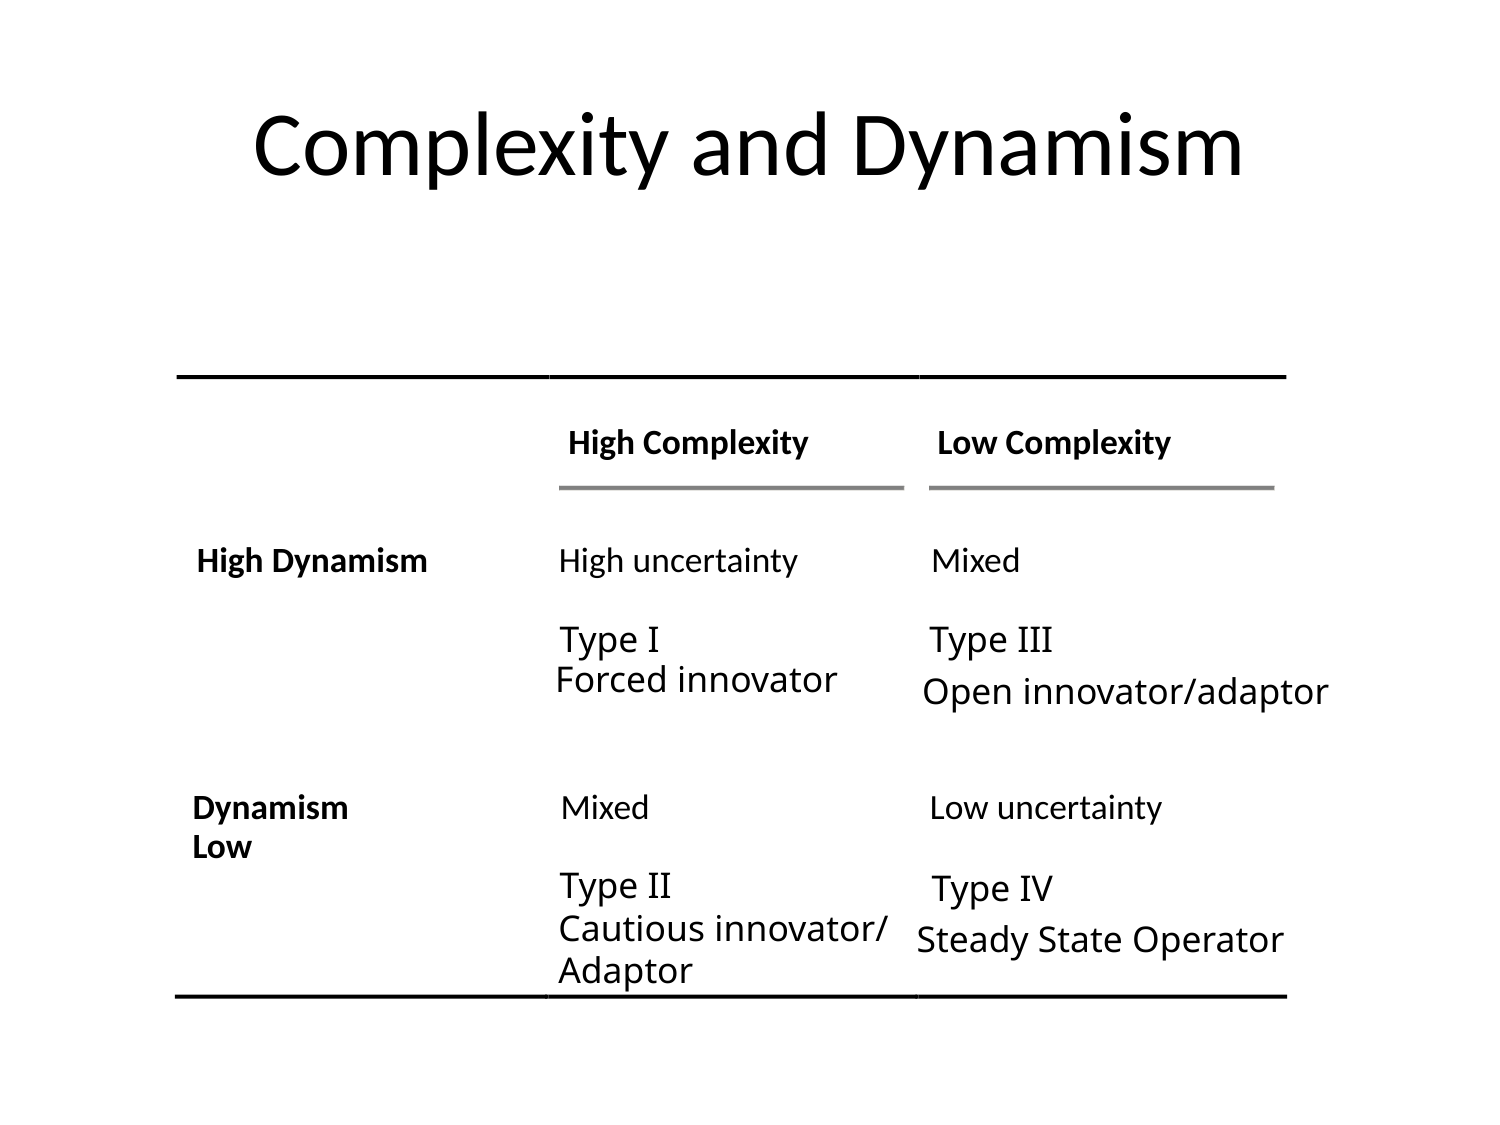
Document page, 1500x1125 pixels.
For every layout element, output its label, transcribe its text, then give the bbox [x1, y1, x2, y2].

title Complexity and Dynamism [75, 45, 1425, 233]
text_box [174, 374, 1325, 1042]
